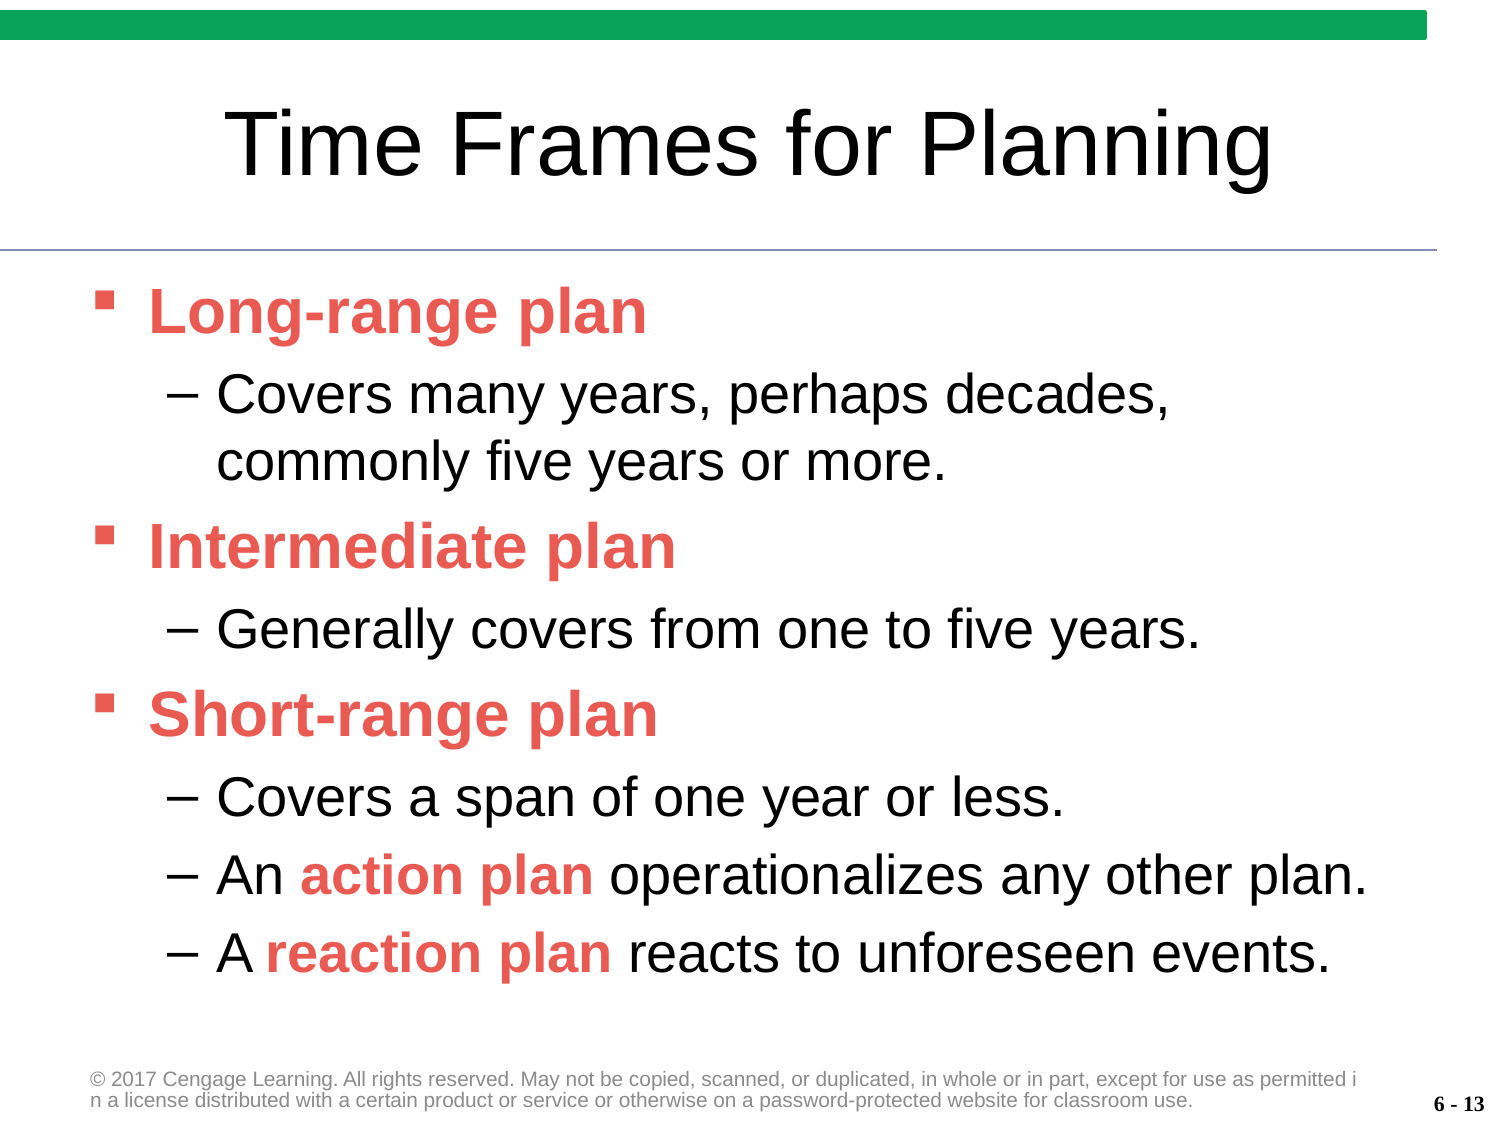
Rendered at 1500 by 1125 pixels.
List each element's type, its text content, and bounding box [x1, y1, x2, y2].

footer © 2017 Cengage Learning. All rights reserved. May not be copied, scanned, or duplicated, in whole or in part, except for use as permitted in a license distributed with a certain product or service or otherwise on a password-protected website for classroom use. [75, 1037, 1375, 1120]
list Long-range plan Covers many years, perhaps decades, commonly five years or more. Intermediate plan Generally covers from one to five years. Short-range plan Covers a span of one year or less. An action plan operationalizes any other plan. A reaction plan reacts to unforeseen events. [75, 262, 1425, 1005]
title Time Frames for Planning [75, 45, 1425, 233]
